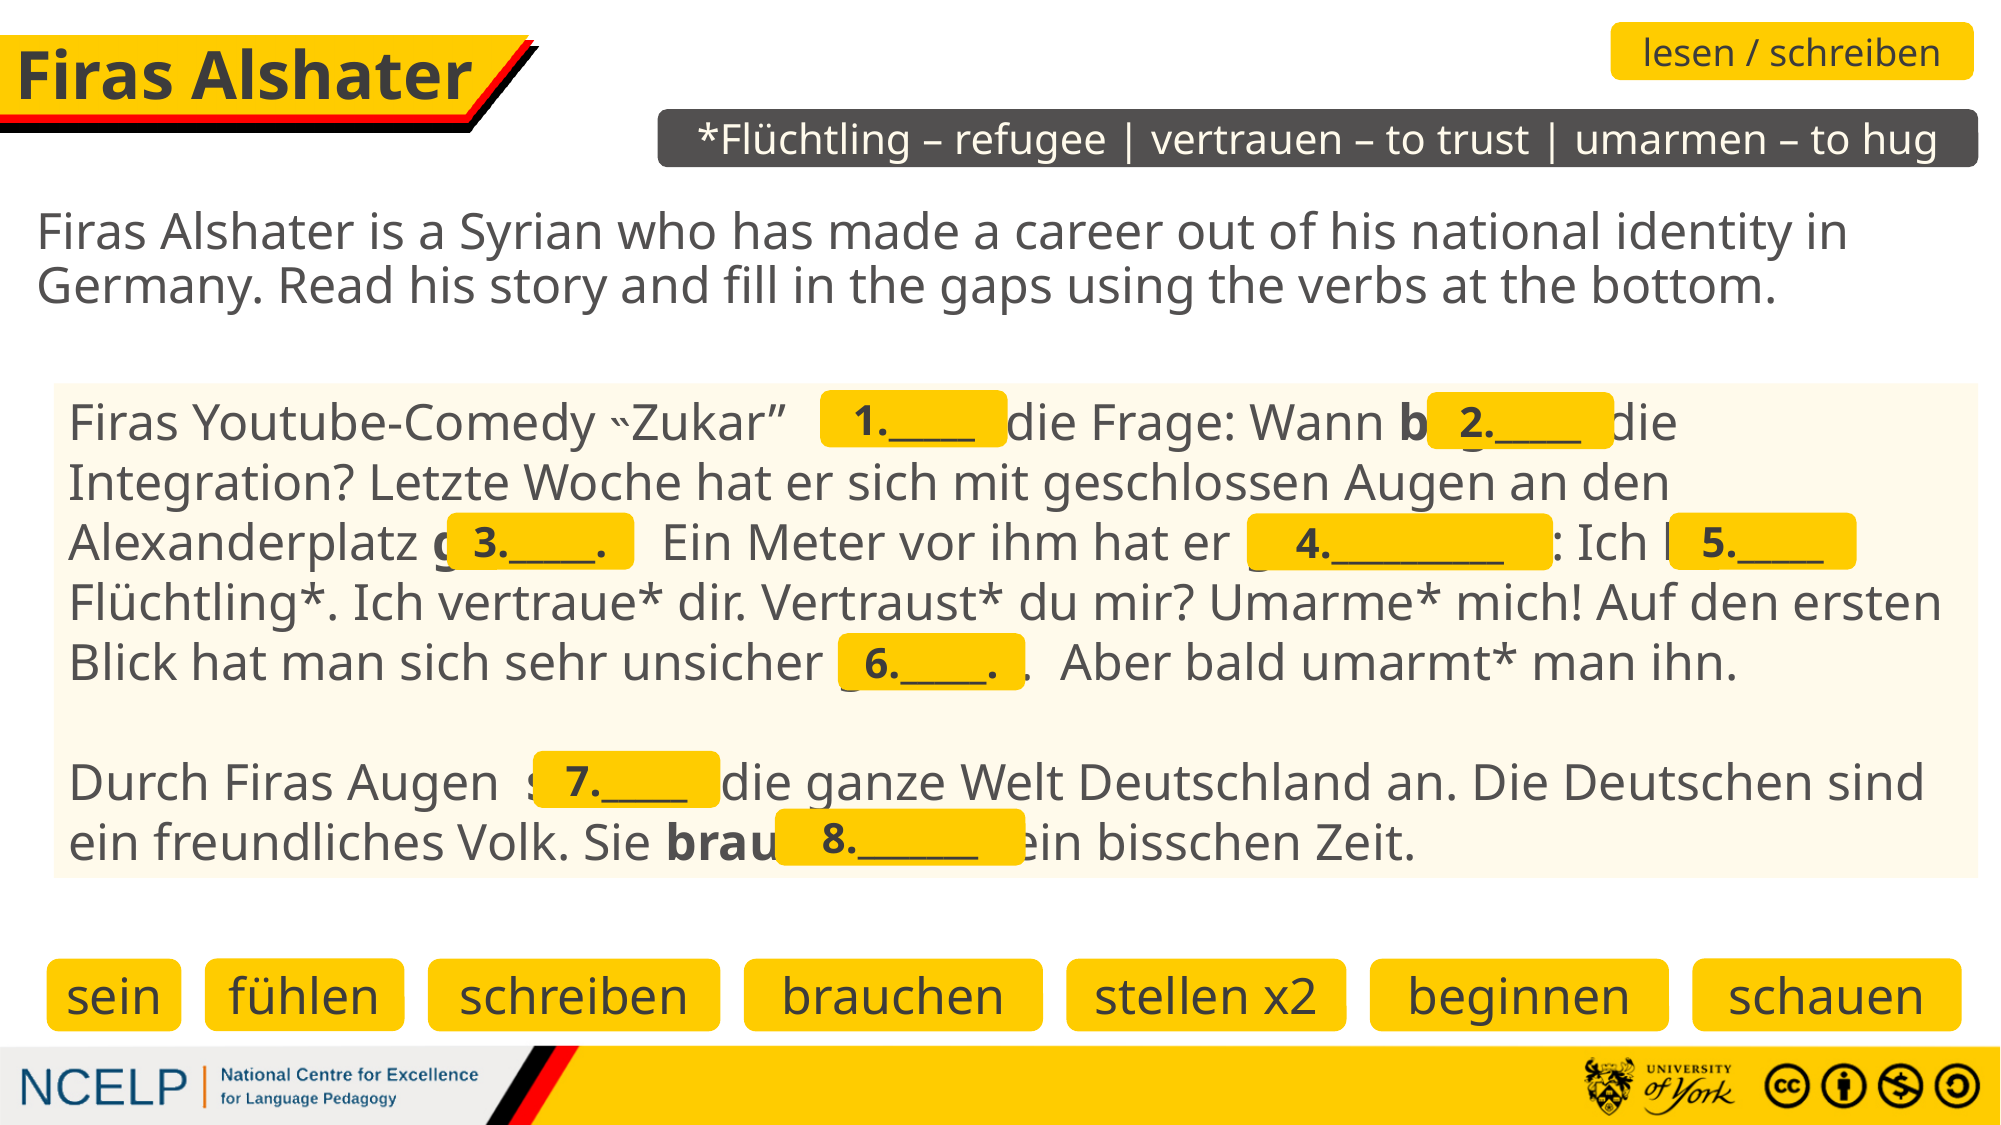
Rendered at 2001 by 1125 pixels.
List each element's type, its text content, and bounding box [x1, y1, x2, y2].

text_box 6._____. [836, 632, 1027, 692]
text_box *Flüchtling – refugee | vertrauen – to trust | umarmen – to hug [656, 108, 1980, 169]
text_box 2._____ [1425, 391, 1616, 451]
list Firas Alshater is a Syrian who has made a career out of his national identity in Germany. Read his story and fill in the gaps using the verbs at the bottom. [21, 199, 1979, 346]
text_box sein [45, 957, 183, 1033]
picture [0, 0, 2001, 1125]
text_box brauchen [742, 957, 1045, 1033]
text_box 5._____ [1667, 511, 1858, 571]
text_box lesen / schreiben [1609, 20, 1975, 82]
text_box 8._______ [773, 807, 1027, 867]
text_box 3._____. [445, 511, 636, 571]
title Firas Alshater [0, 35, 551, 142]
text_box stellen x2 [1065, 957, 1348, 1033]
text_box schauen [1691, 957, 1963, 1033]
text_box 1._____ [819, 389, 1009, 449]
text_box fühlen [203, 957, 406, 1033]
text_box 7._____ [531, 749, 722, 809]
text_box schreiben [426, 957, 722, 1033]
text_box beginnen [1368, 957, 1671, 1033]
text_box 4.__________ [1245, 512, 1555, 572]
text_box Firas Youtube-Comedy ˵Zukar” stellt die Frage: Wann beginnt die Integration? Letzte Woche hat er sich mit geschlossen Augen an den Alexanderplatz gestellt. Ein Meter vor ihm hat er geschrieben: Ich bin Flüchtling*. Ich vertraue* dir. Vertraust* du mir? Umarme* mich! Auf den ersten Blick hat man sich sehr unsicher gefühlt. Aber bald umarmt* man ihn. Durch Firas Augen schaut die ganze Welt Deutschland an. Die Deutschen sind ein freundliches Volk. Sie brauchen nur ein bisschen Zeit. [53, 383, 1979, 878]
